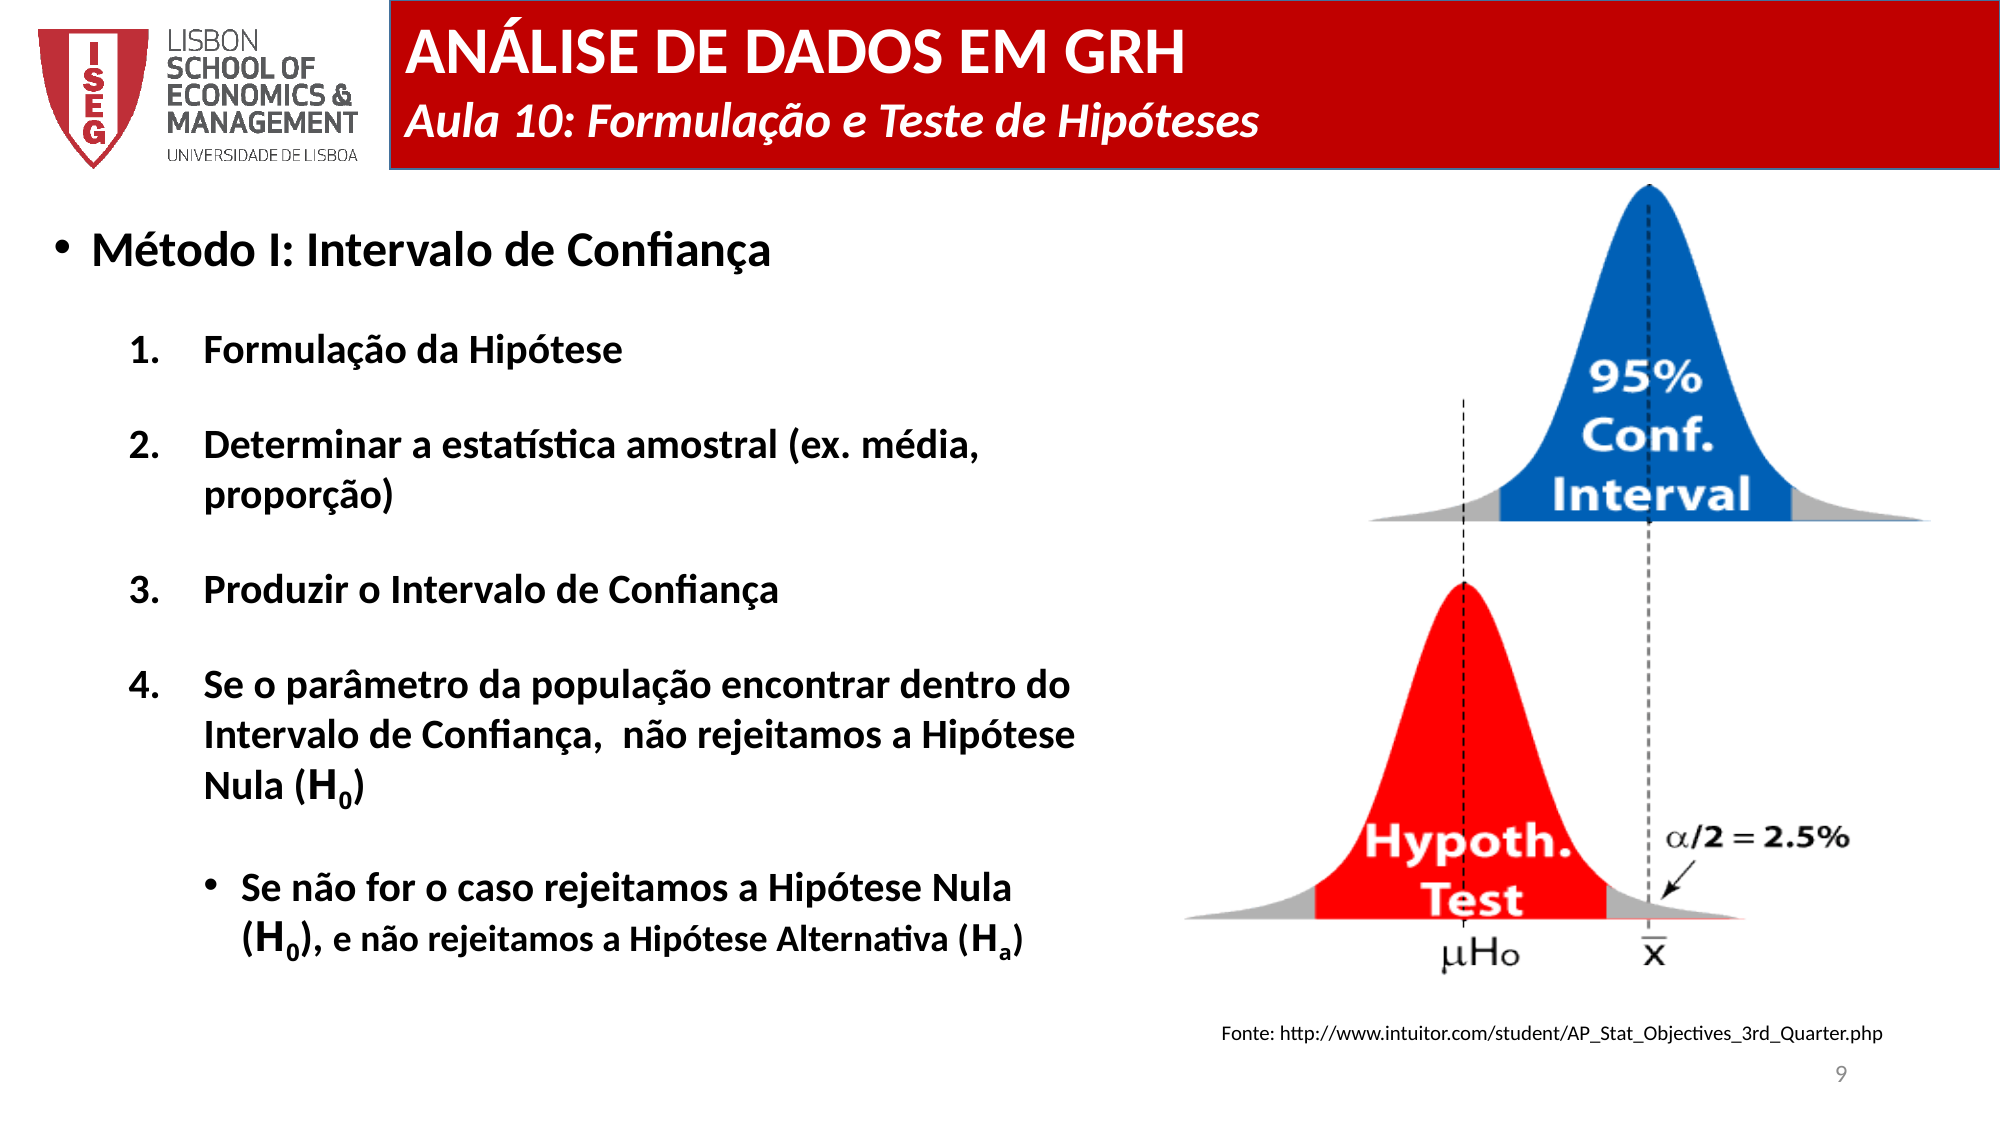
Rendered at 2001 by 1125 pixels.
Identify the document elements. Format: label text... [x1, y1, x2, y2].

text_box Fonte: http://www.intuitor.com/student/AP_Stat_Objectives_3rd_Quarter.php [1206, 1012, 1931, 1053]
picture [1183, 184, 1931, 977]
text_box Método I: Intervalo de Confiança Formulação da Hipótese Determinar a estatística amostral (ex. média, proporção) Produzir o Intervalo de Confiança Se o parâmetro da população encontrar dentro do Intervalo de Confiança, não rejeitamos a Hipótese Nula (H0) Se não for o caso rejeitamos a Hipótese Nula (H0), e não rejeitamos a Hipótese Alternativa (Ha) [38, 208, 1103, 1125]
list [1103, 208, 1963, 1101]
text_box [38, 0, 2000, 169]
